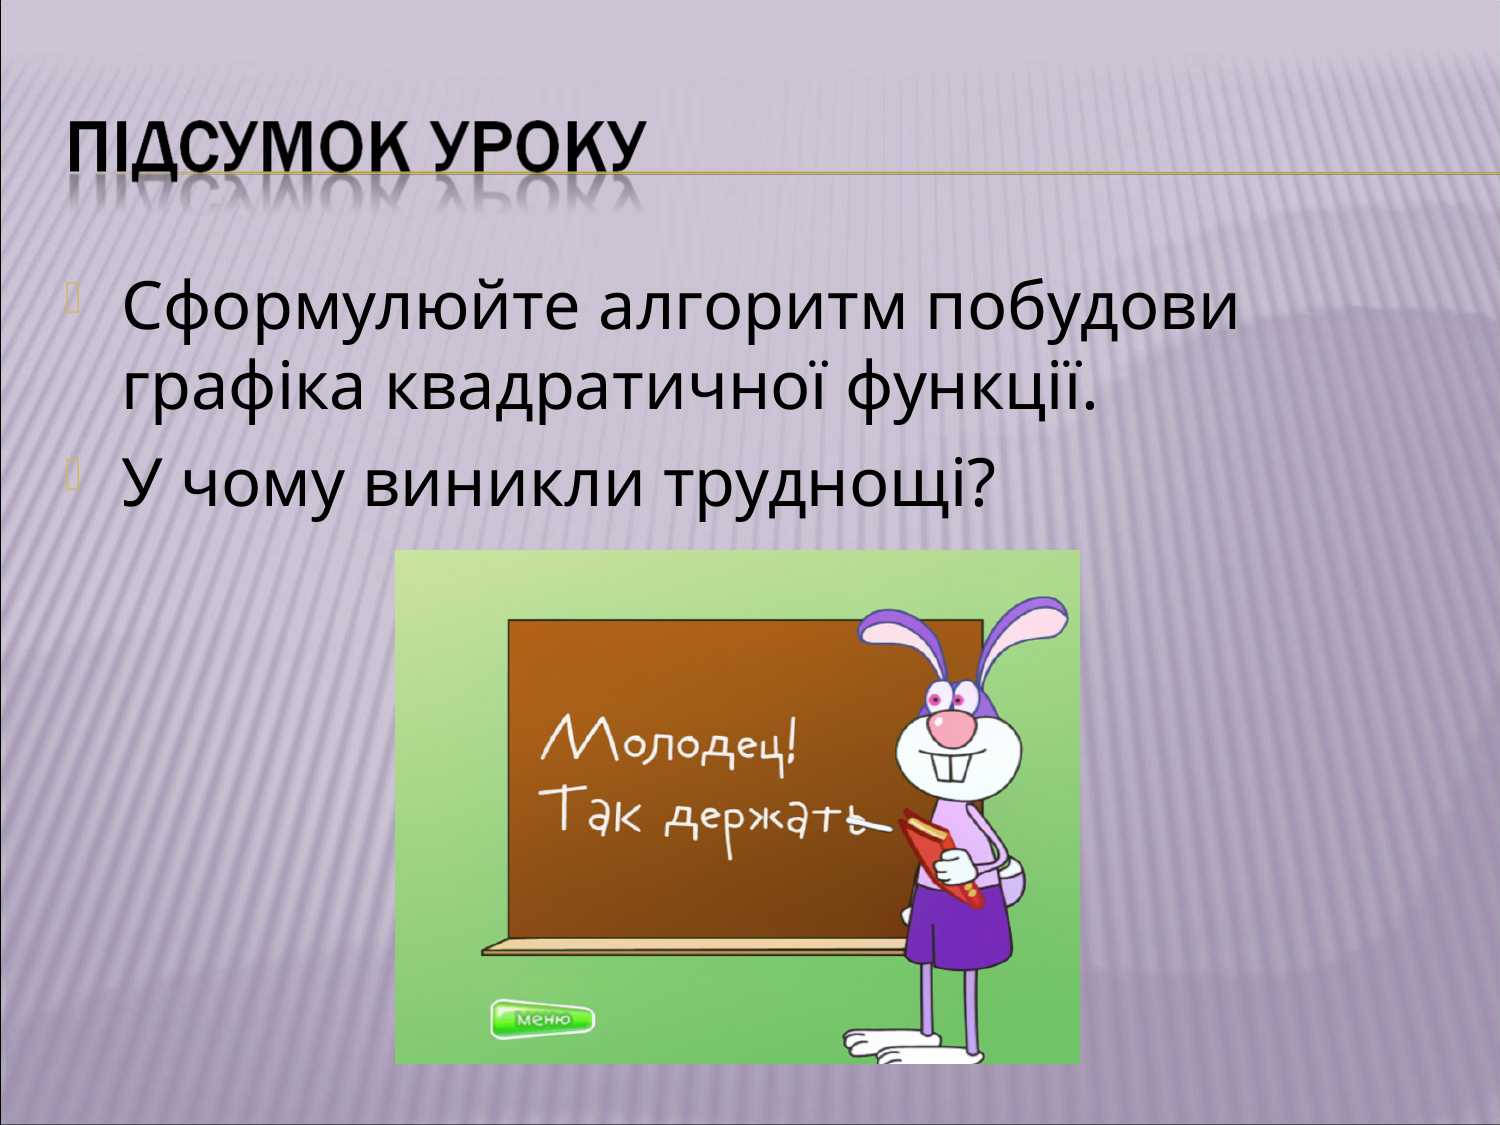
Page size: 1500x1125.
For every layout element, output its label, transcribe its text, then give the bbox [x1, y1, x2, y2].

text_box Сформулюйте алгоритм побудови графіка квадратичної функції. У чому виникли труднощі? [49, 263, 1475, 998]
picture [0, 0, 1500, 1125]
